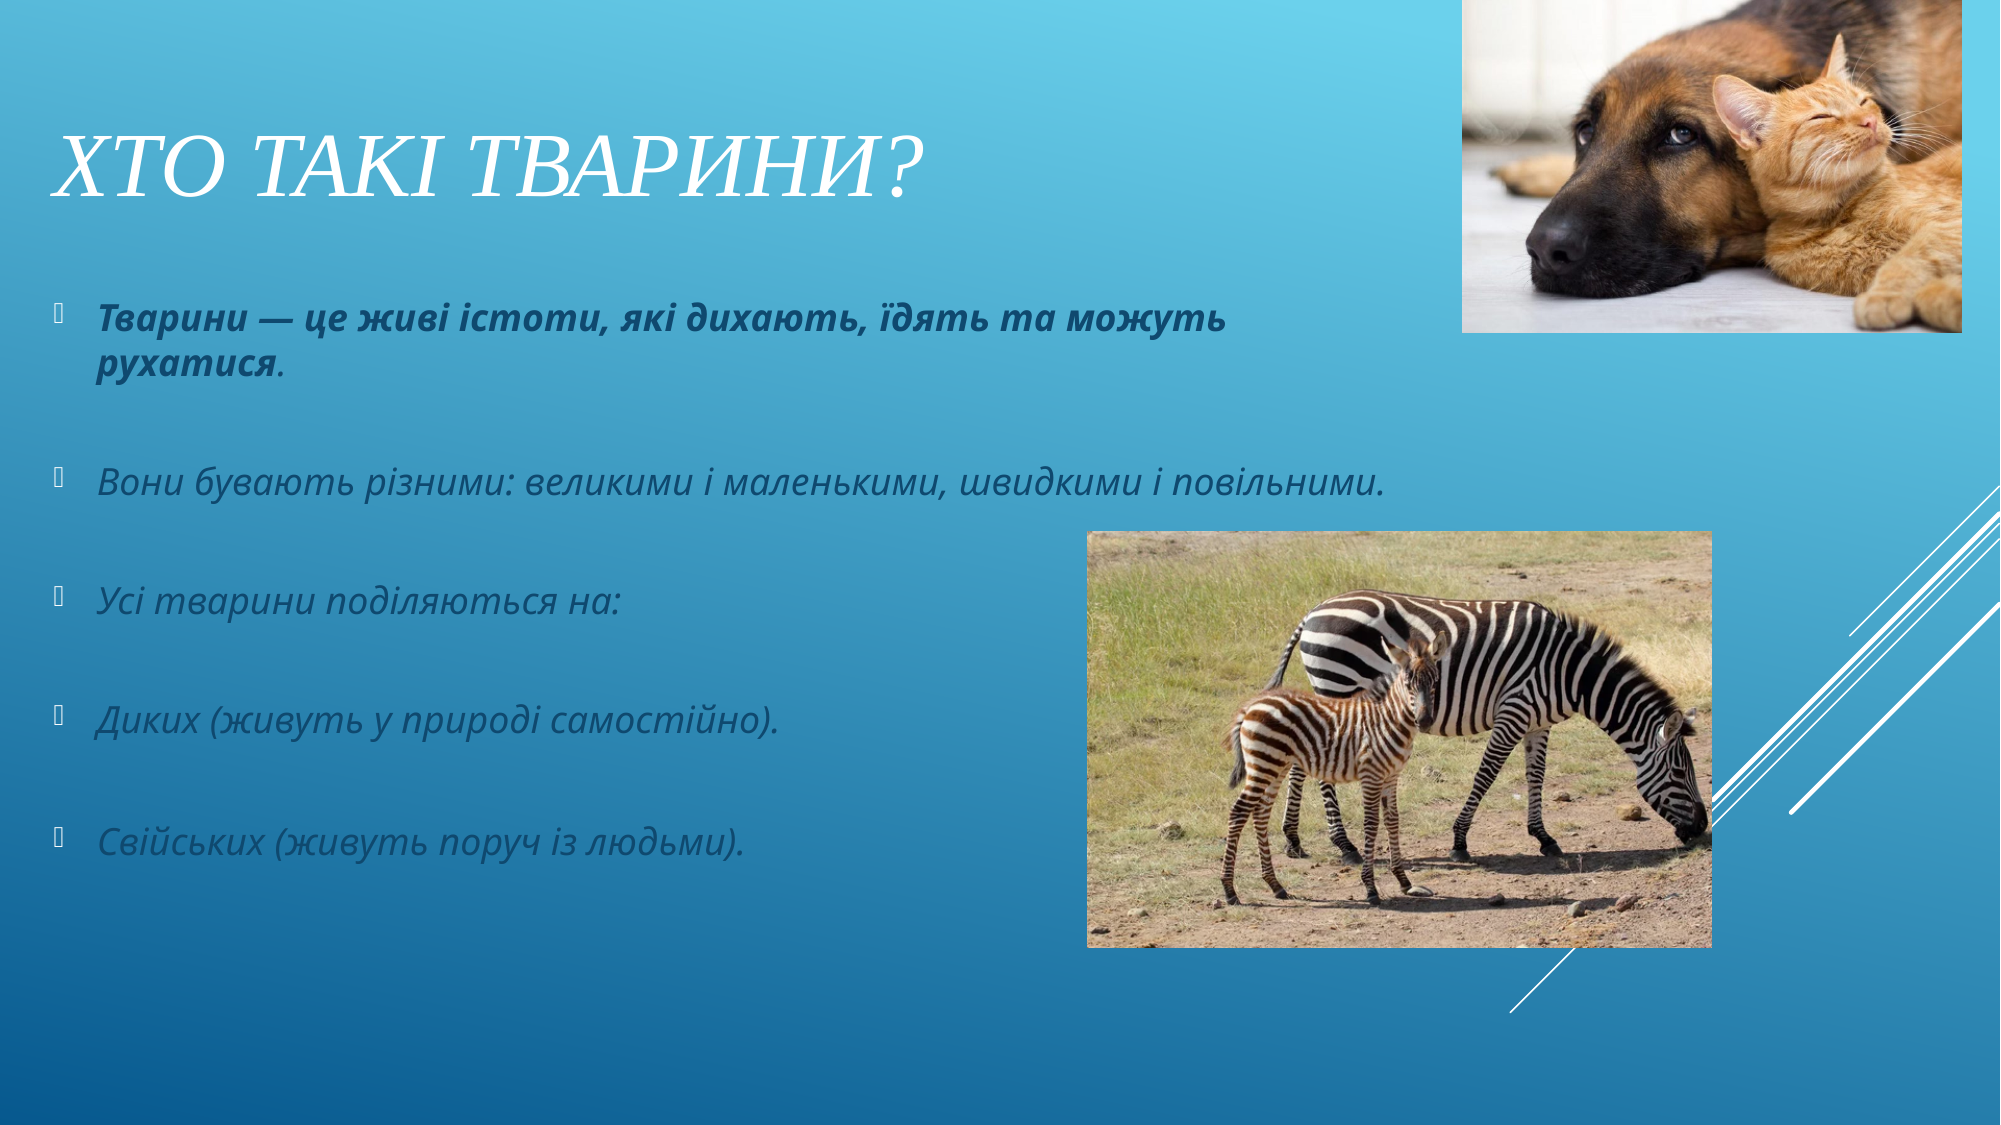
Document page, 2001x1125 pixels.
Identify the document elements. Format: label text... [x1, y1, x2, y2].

picture [1462, 0, 1962, 333]
list Тварини — це живі істоти, які дихають, їдять та можуть рухатися. Вони бувають різними: великими і маленькими, швидкими і повільними. Усі тварини поділяються на: Диких (живуть у природі самостійно). Свійських (живуть поруч із людьми). [38, 286, 1439, 880]
title Хто такі тварини? [38, 31, 1082, 286]
picture [1087, 530, 1713, 948]
